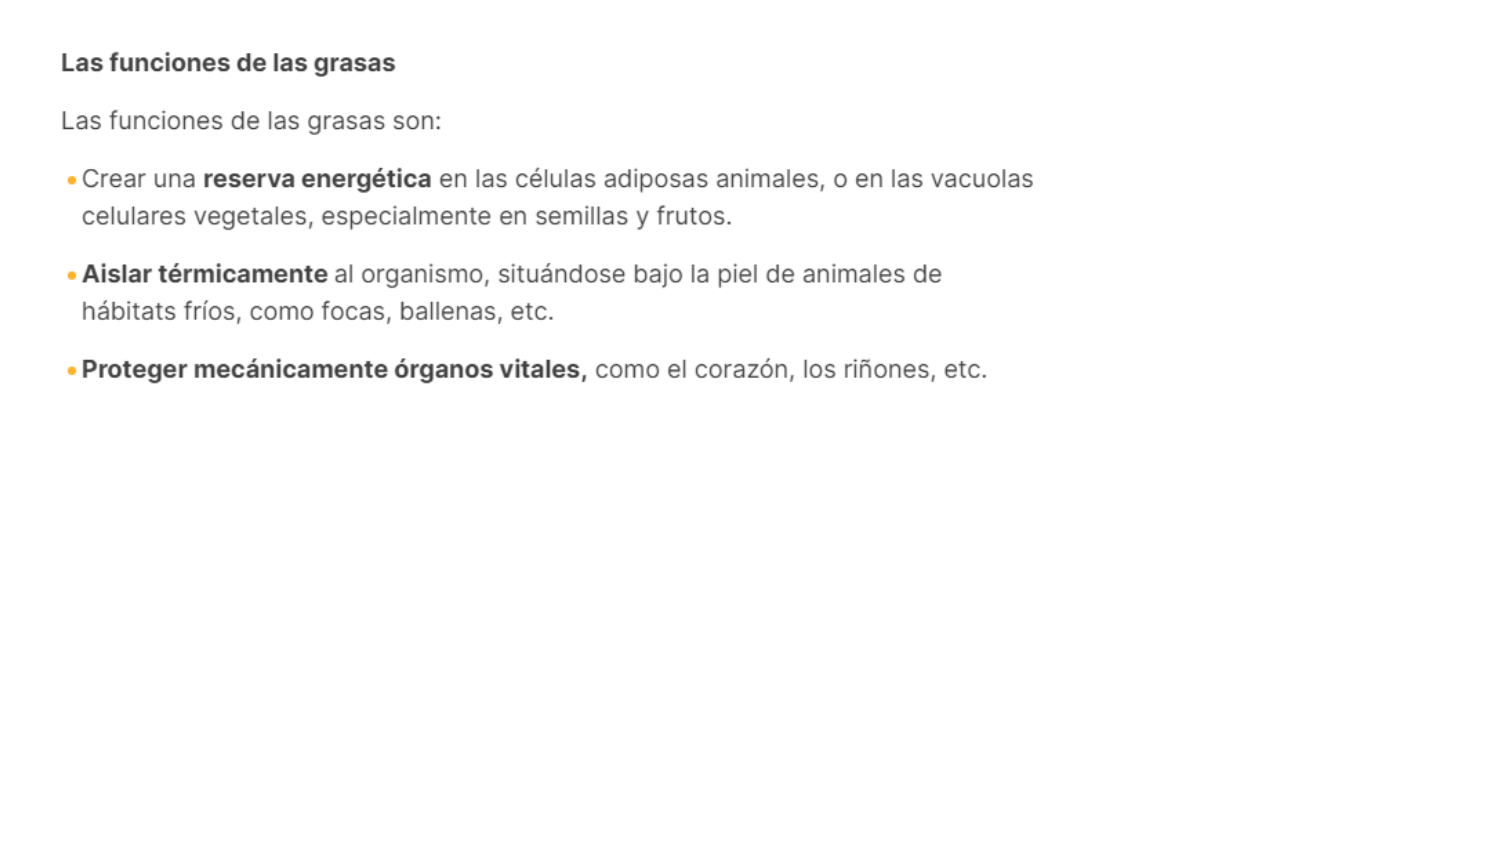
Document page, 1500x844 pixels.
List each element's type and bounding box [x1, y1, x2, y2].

picture [39, 41, 1062, 400]
